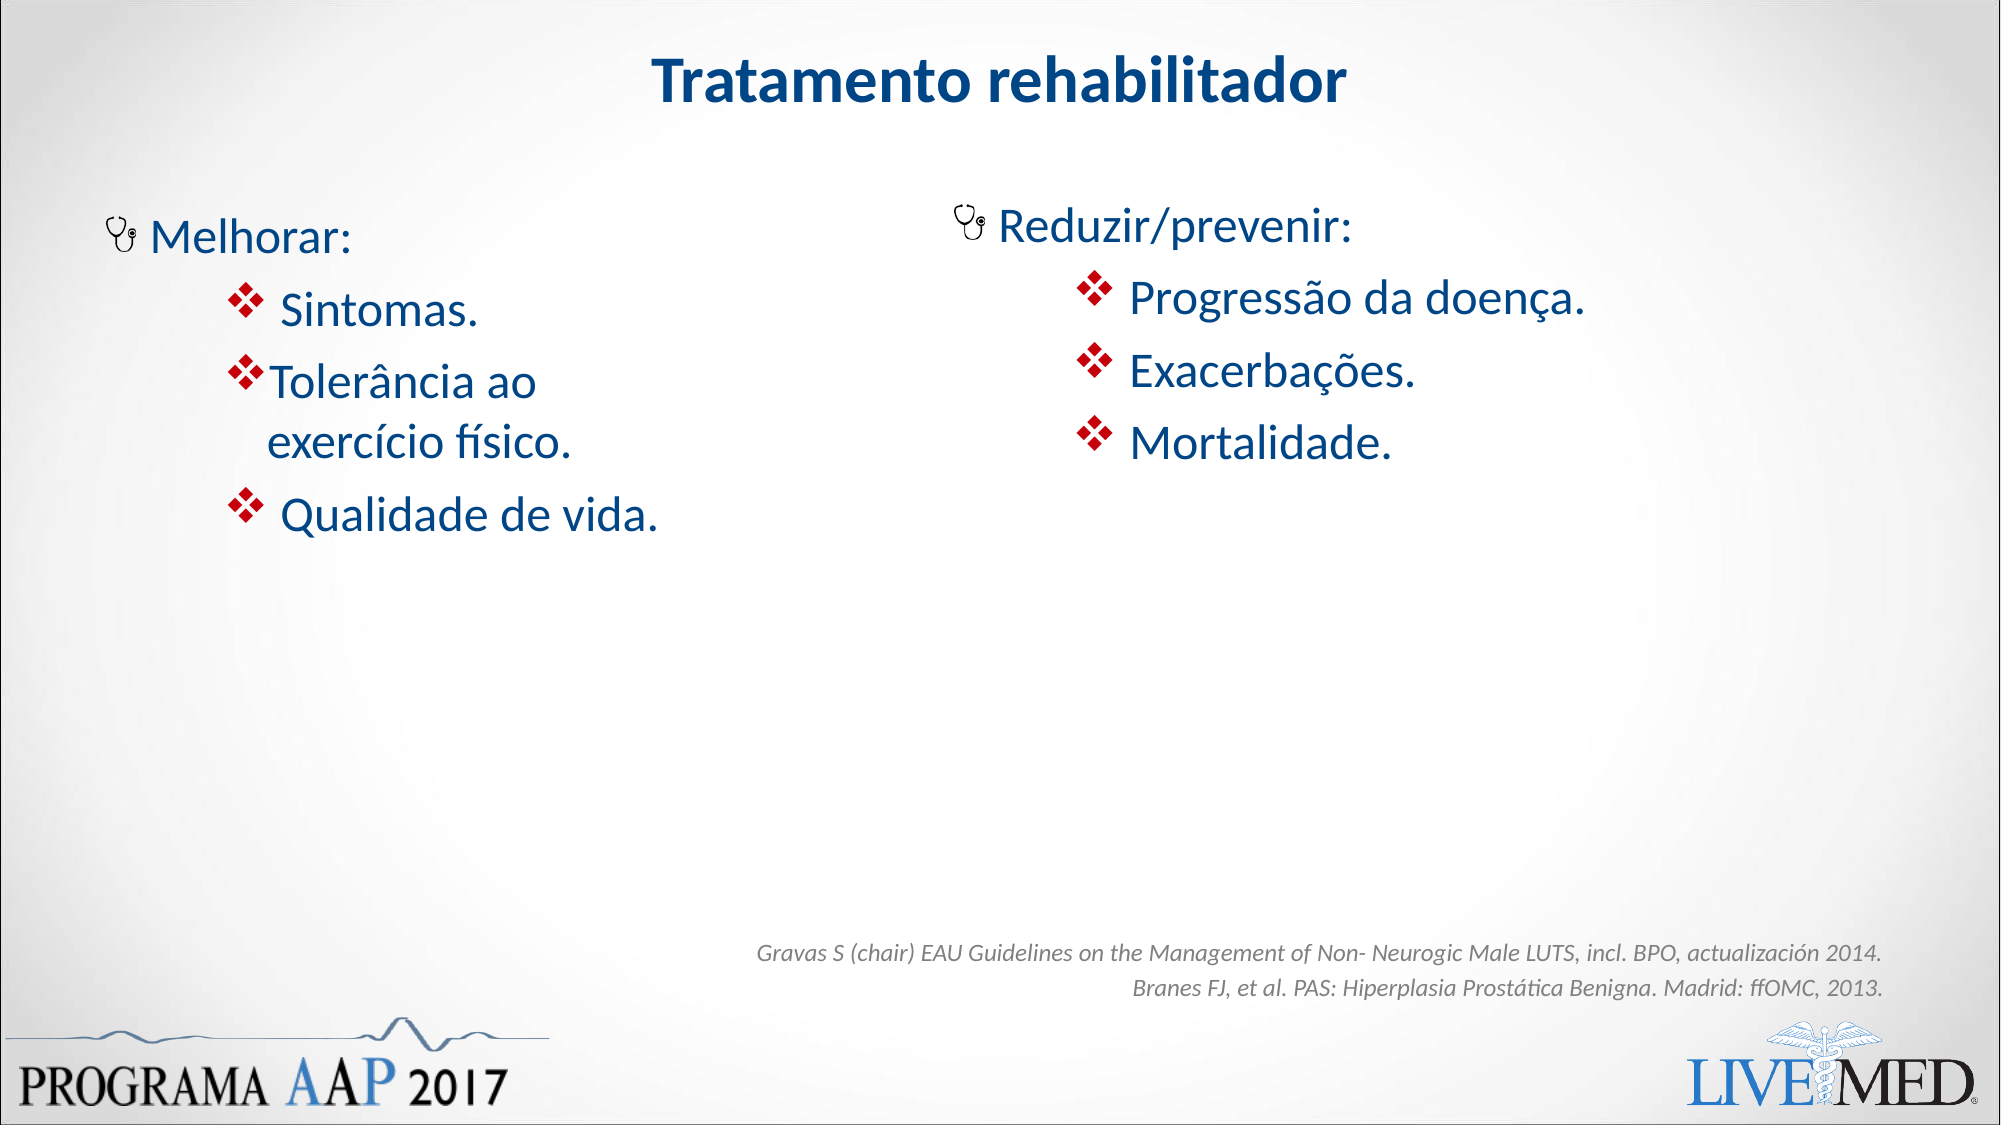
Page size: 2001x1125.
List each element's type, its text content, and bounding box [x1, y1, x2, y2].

list Reduzir/prevenir: Progressão da doença. Exacerbações. Mortalidade. [939, 184, 1603, 947]
title Tratamento rehabilitador [99, 26, 1900, 126]
list Melhorar: Sintomas. Tolerância ao exercício físico. Qualidade de vida. [1, 196, 741, 959]
picture [106, 216, 136, 252]
picture [0, 0, 2001, 1125]
picture [954, 204, 985, 240]
list Gravas S (chair) EAU Guidelines on the Management of Non- Neurogic Male LUTS, incl. BPO, actualización 2014. Branes FJ, et al. PAS: Hiperplasia Prostática Benigna. Madrid: ffOMC, 2013. [0, 928, 1900, 978]
